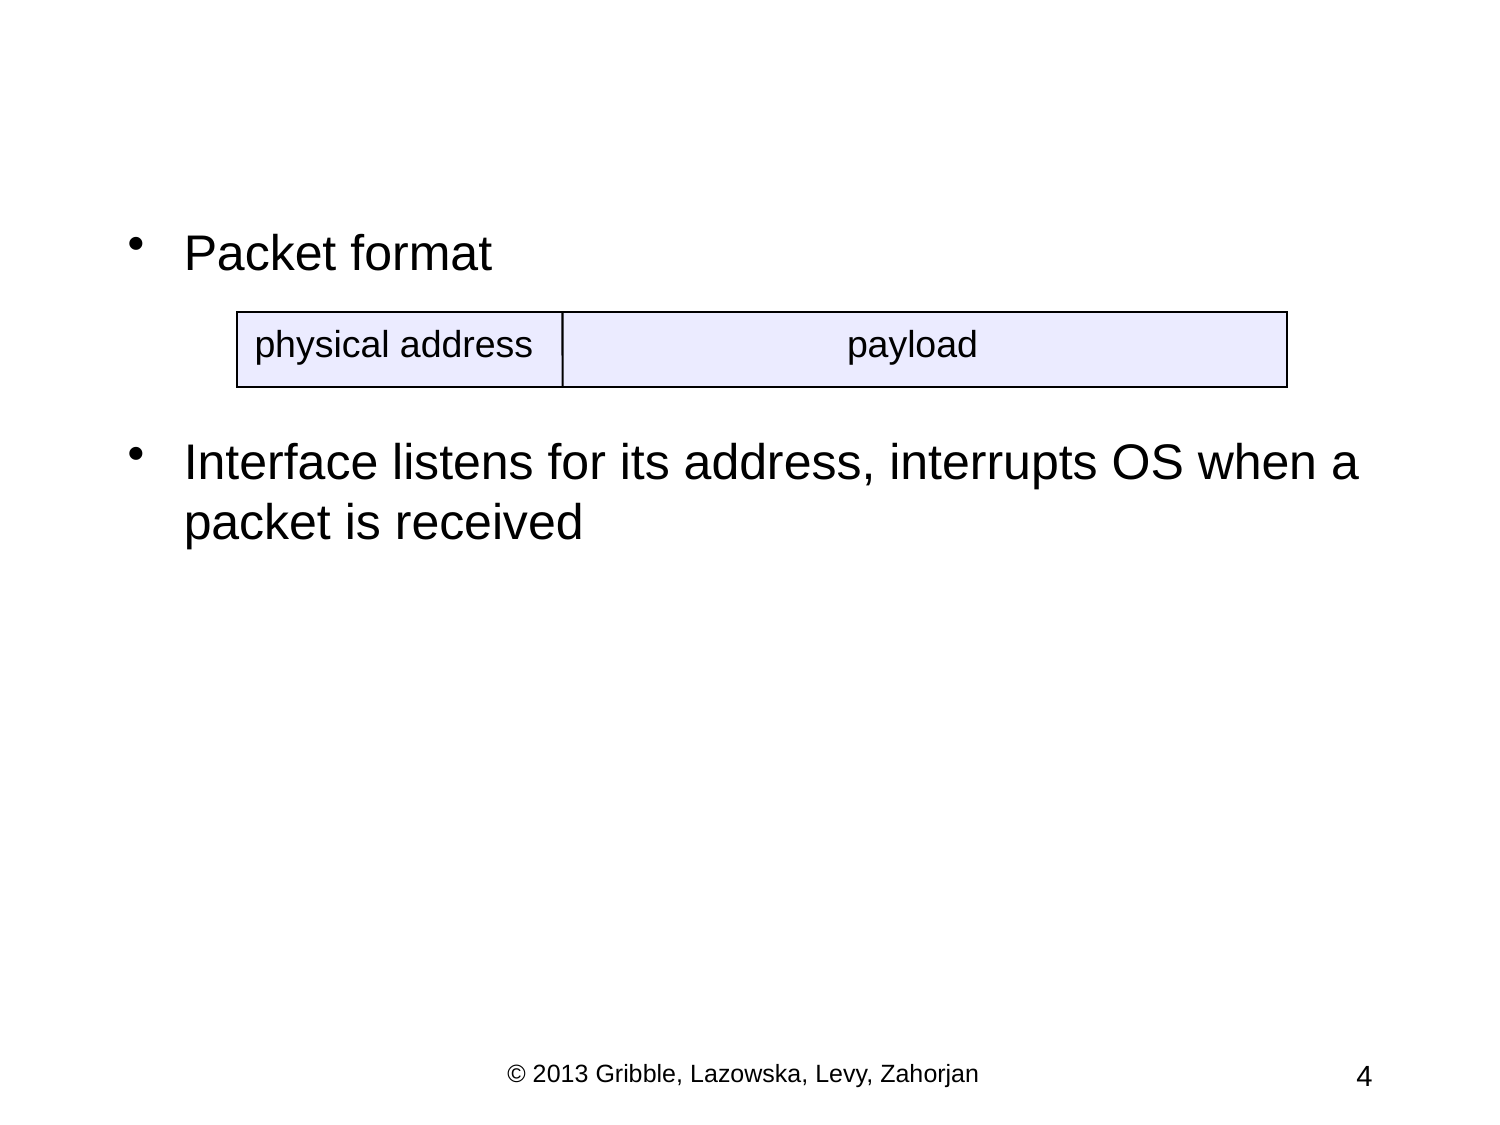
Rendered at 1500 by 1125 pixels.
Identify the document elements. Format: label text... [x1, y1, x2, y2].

footer © 2013 Gribble, Lazowska, Levy, Zahorjan [437, 1050, 1050, 1100]
list Packet format Interface listens for its address, interrupts OS when a packet is received [112, 212, 1388, 1025]
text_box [187, 312, 1288, 388]
slide_number 4 [1074, 1050, 1388, 1100]
